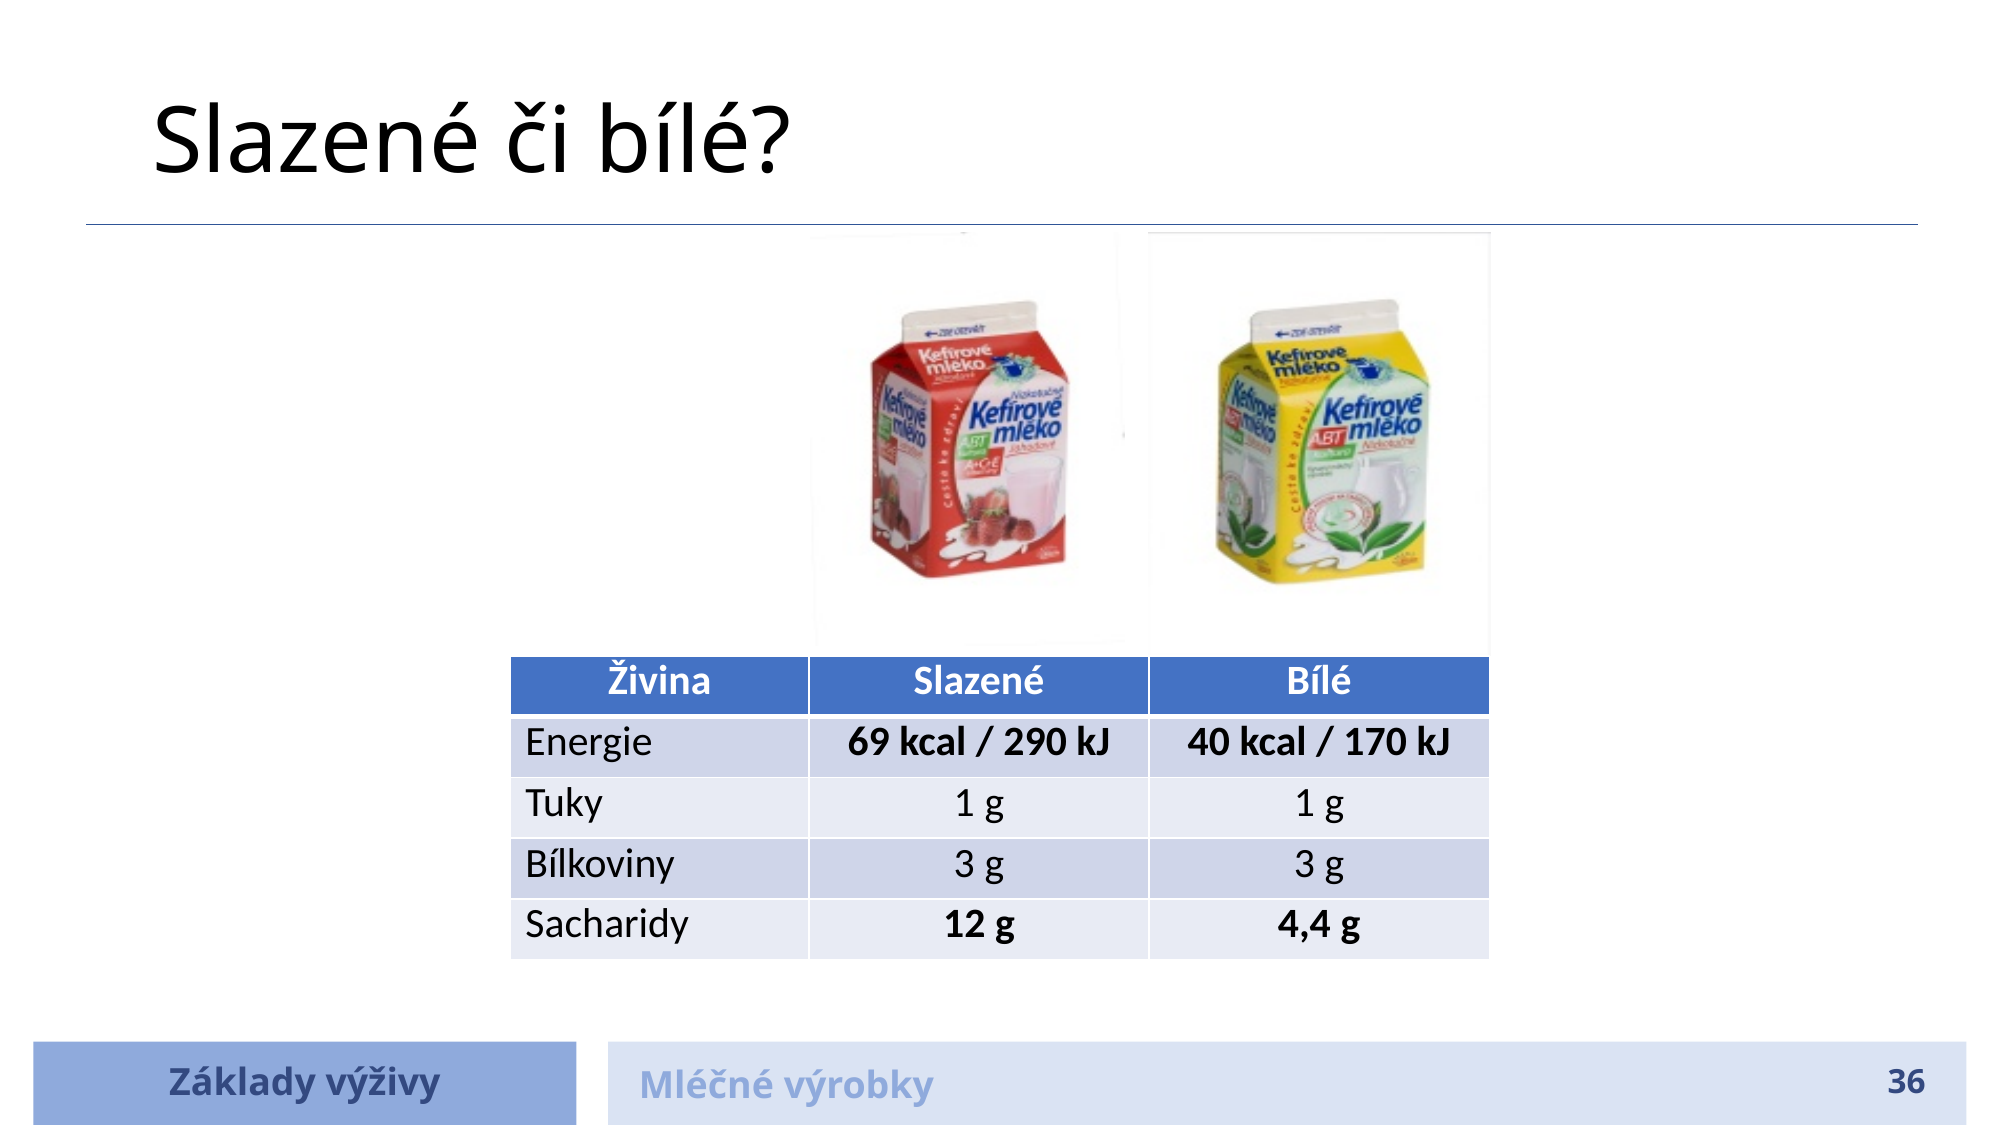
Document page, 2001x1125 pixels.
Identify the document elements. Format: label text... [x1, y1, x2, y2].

table_header Bílé [1150, 657, 1489, 714]
table_cell Energie [511, 719, 808, 777]
table_cell 12 g [810, 900, 1148, 959]
table_header Slazené [810, 657, 1148, 714]
table_cell 3 g [1150, 839, 1489, 898]
table_cell 69 kcal / 290 kJ [810, 719, 1148, 777]
text_box Mléčné výrobky [623, 1053, 1100, 1114]
table_cell Bílkoviny [511, 839, 808, 898]
table_cell 40 kcal / 170 kJ [1150, 719, 1489, 777]
table_cell Tuky [511, 778, 808, 837]
table_cell 1 g [810, 778, 1148, 837]
table_cell 4,4 g [1150, 900, 1489, 959]
slide_number 36 [1490, 1053, 1941, 1114]
title Slazené či bílé? [137, 59, 1863, 227]
footer Základy výživy [150, 1053, 460, 1114]
table_cell Sacharidy [511, 900, 808, 959]
table_cell 1 g [1150, 778, 1489, 837]
picture [809, 232, 1125, 646]
picture [1148, 232, 1491, 656]
table_header Živina [511, 657, 808, 714]
table_cell 3 g [810, 839, 1148, 898]
